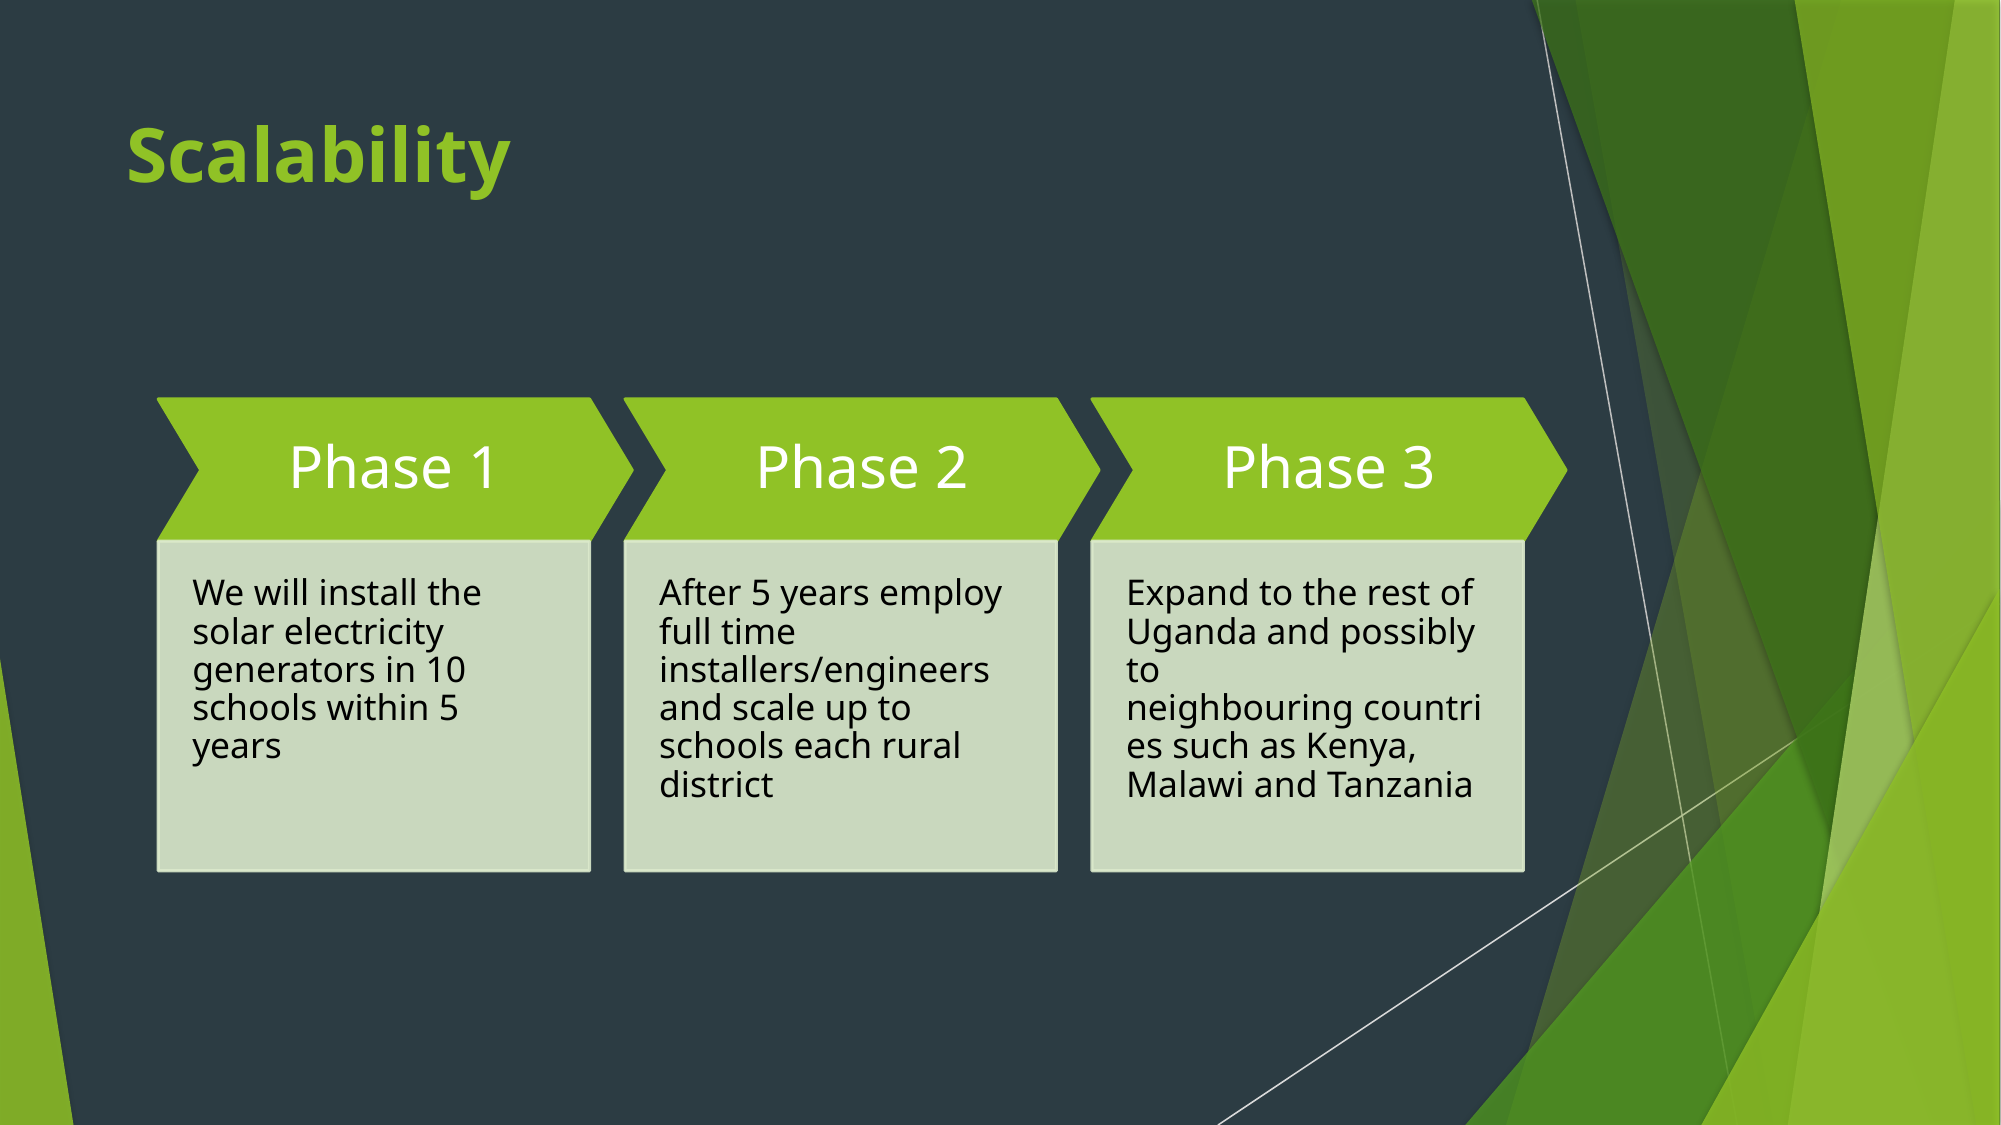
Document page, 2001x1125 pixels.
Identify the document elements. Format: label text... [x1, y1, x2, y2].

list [156, 316, 1568, 954]
title Scalability [111, 99, 1522, 317]
